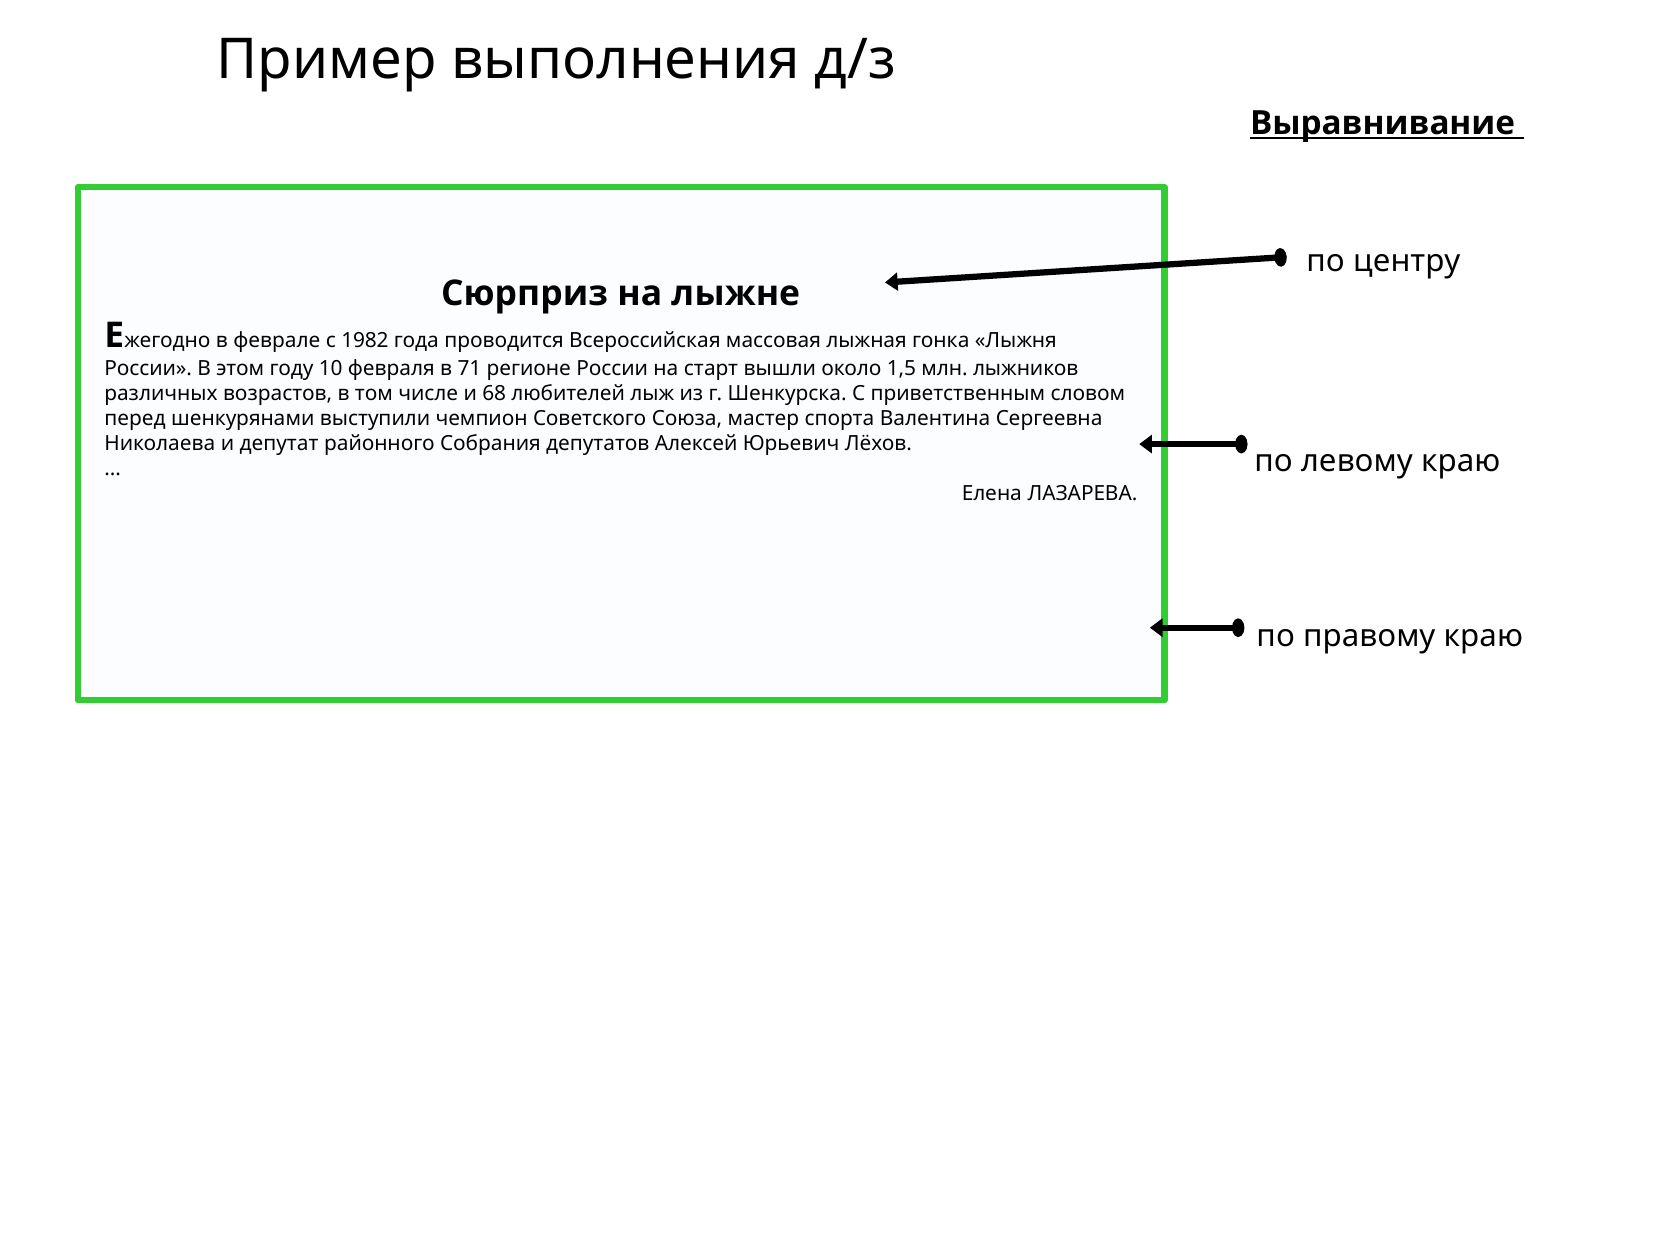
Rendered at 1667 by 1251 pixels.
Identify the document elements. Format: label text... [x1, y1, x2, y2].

text_box Пример выполнения д/з [202, 14, 1254, 97]
text_box по левому краю [1239, 433, 1628, 486]
text_box по правому краю [1241, 608, 1667, 661]
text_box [884, 257, 1281, 283]
text_box [76, 185, 1167, 702]
text_box Выравнивание [1235, 93, 1614, 149]
text_box по центру [1291, 233, 1502, 286]
